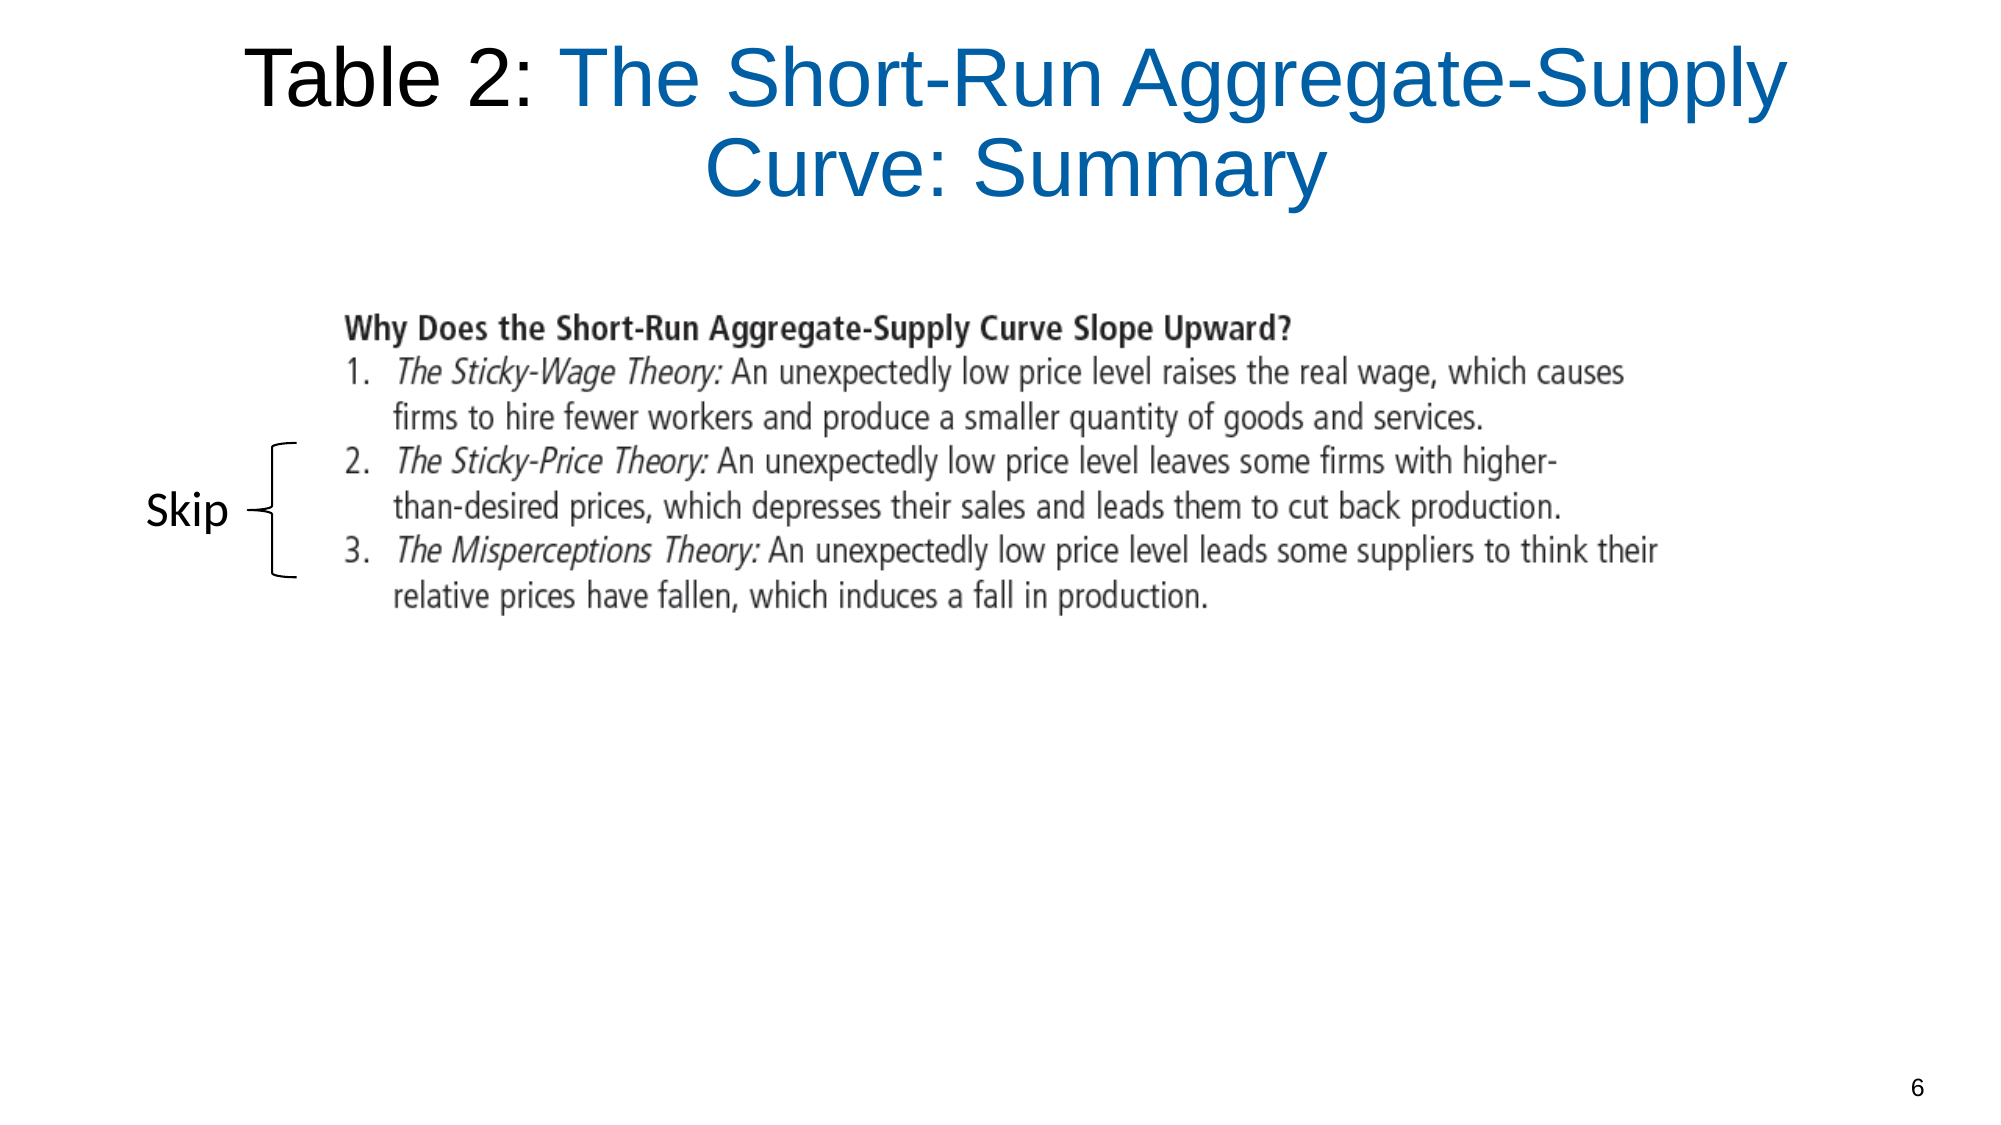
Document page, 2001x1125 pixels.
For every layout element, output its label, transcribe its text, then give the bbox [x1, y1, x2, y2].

title Table 2: The Short-Run Aggregate-Supply Curve: Summary [99, 24, 1934, 225]
picture [320, 305, 1680, 627]
text_box Skip [108, 469, 245, 544]
slide_number 6 [1895, 1064, 2000, 1125]
text_box [247, 442, 297, 578]
